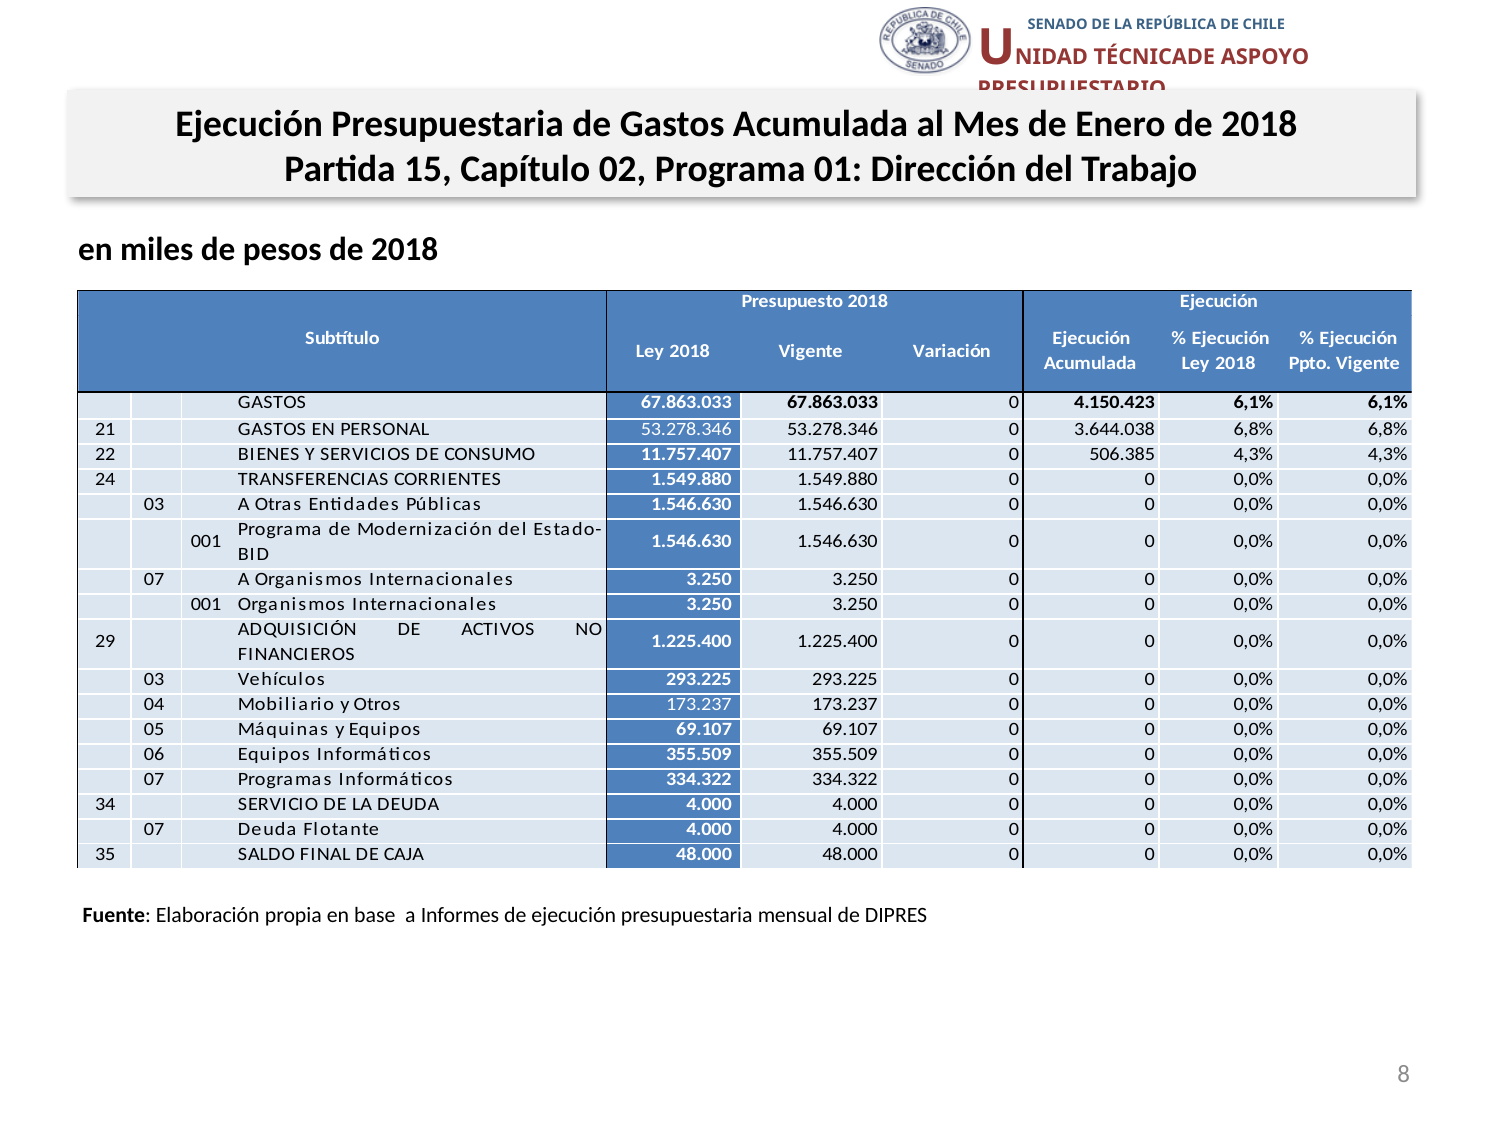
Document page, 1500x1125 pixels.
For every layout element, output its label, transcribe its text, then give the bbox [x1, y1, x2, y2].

slide_number 8 [1074, 1042, 1425, 1103]
text_box en miles de pesos de 2018 [63, 219, 1414, 279]
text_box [76, 289, 1414, 870]
footer Fuente: Elaboración propia en base a Informes de ejecución presupuestaria mensual de DIPRES [67, 893, 1447, 954]
text_box Ejecución Presupuestaria de Gastos Acumulada al Mes de Enero de 2018 Partida 15, Capítulo 02, Programa 01: Dirección del Trabajo [67, 90, 1415, 197]
picture [879, 7, 973, 76]
